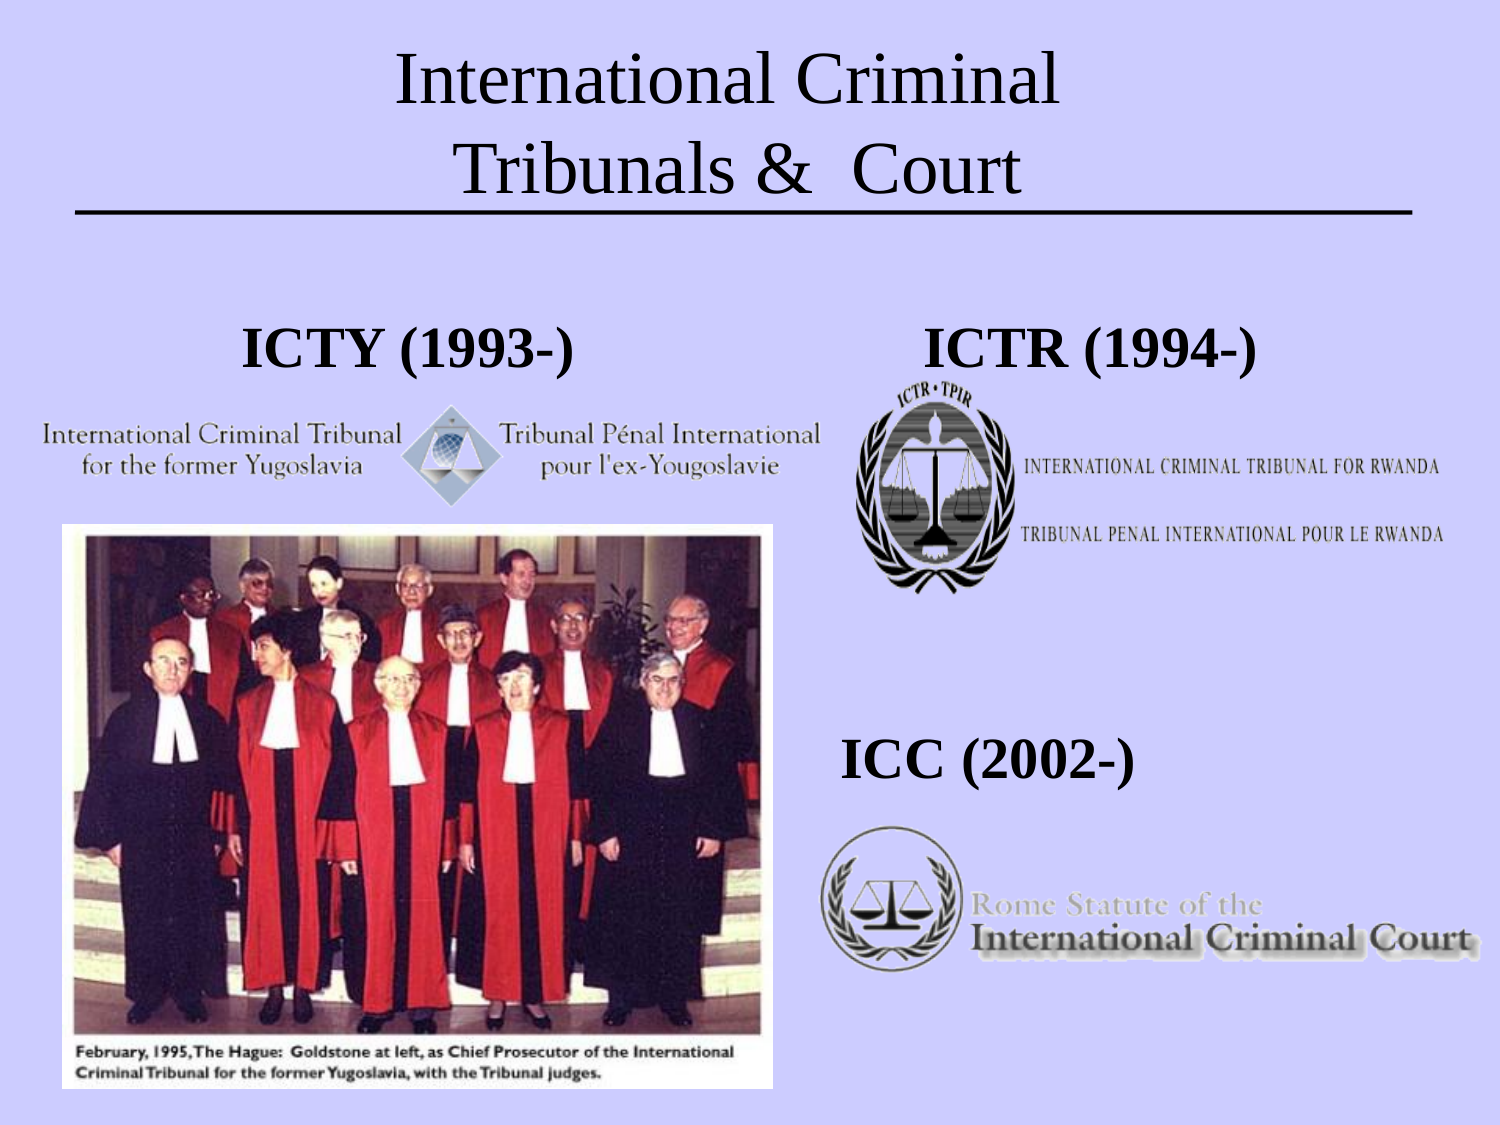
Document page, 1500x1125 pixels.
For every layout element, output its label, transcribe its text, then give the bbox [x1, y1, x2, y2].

picture [805, 824, 1500, 976]
text_box ICC (2002-) [825, 712, 1152, 823]
title International Criminal Tribunals & Court [99, 37, 1375, 200]
picture [62, 524, 773, 1090]
picture [37, 374, 1451, 604]
text_box ICTY (1993-) ICTR (1994-) [112, 249, 1388, 398]
